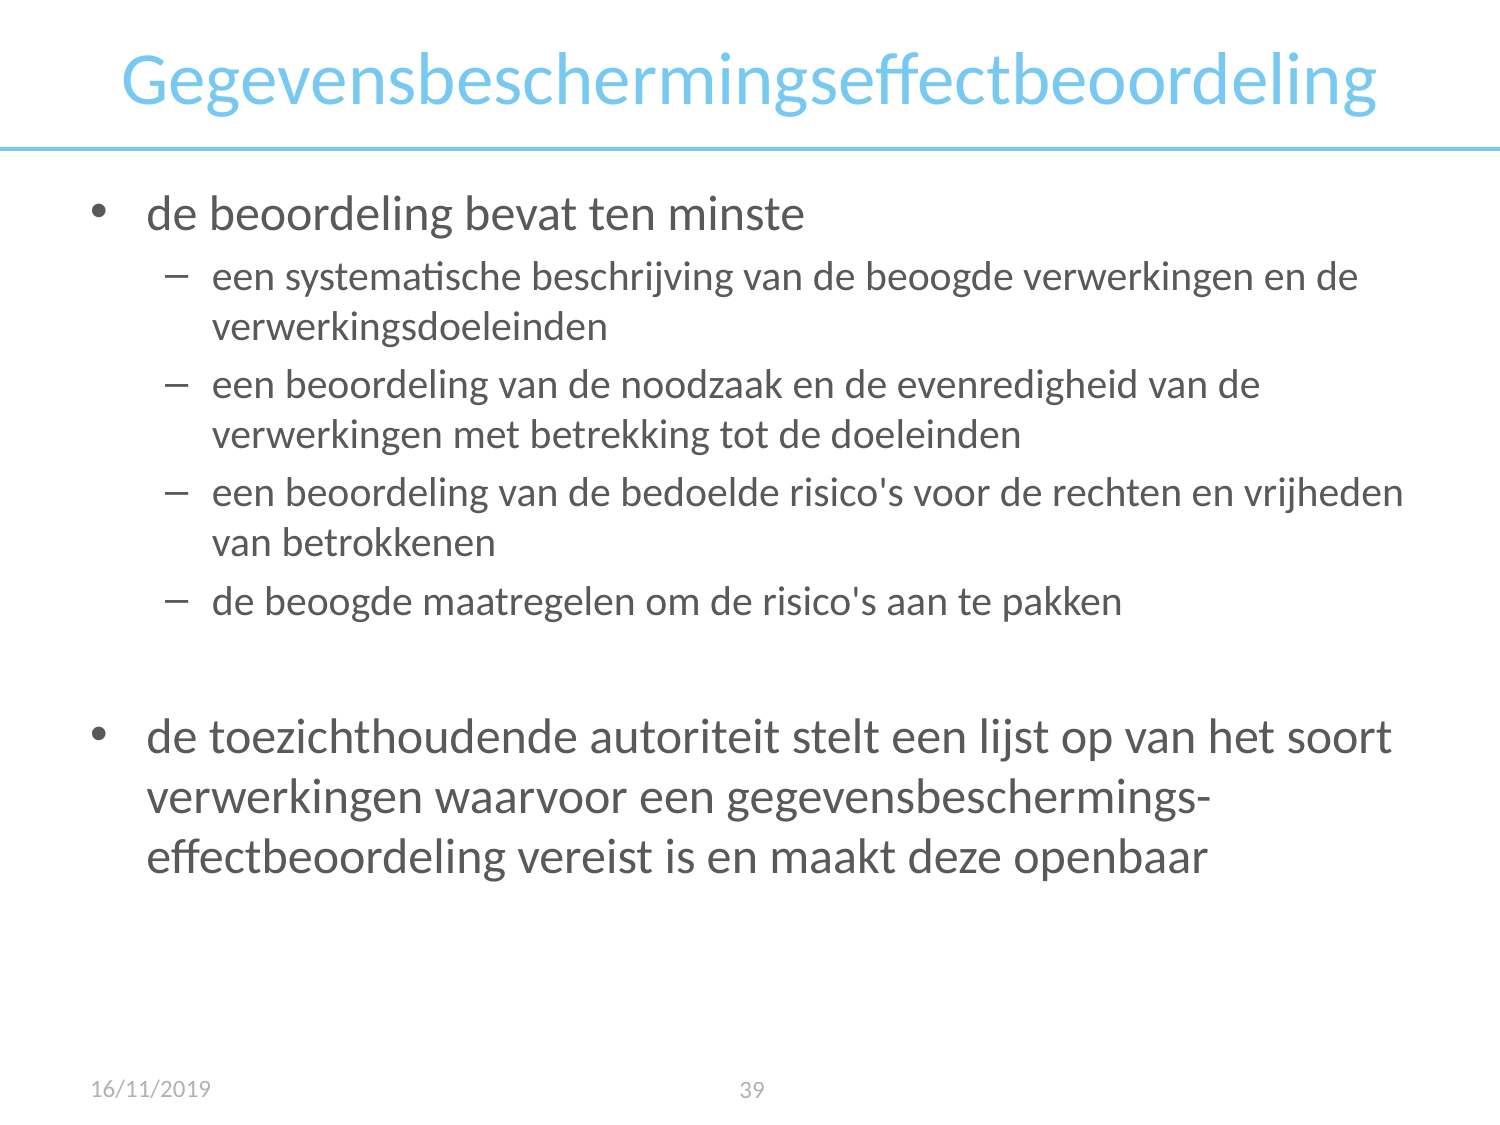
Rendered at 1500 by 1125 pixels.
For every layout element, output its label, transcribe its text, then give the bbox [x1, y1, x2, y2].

title Gegevensbeschermingseffectbeoordeling [0, 0, 1500, 149]
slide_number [75, 1057, 425, 1118]
list de beoordeling bevat ten minste een systematische beschrijving van de beoogde verwerkingen en de verwerkingsdoeleinden een beoordeling van de noodzaak en de evenredigheid van de verwerkingen met betrekking tot de doeleinden een beoordeling van de bedoelde risico's voor de rechten en vrijheden van betrokkenen de beoogde maatregelen om de risico's aan te pakken de toezichthoudende autoriteit stelt een lijst op van het soort verwerkingen waarvoor een gegevensbeschermings-effectbeoordeling vereist is en maakt deze openbaar [75, 172, 1425, 1035]
slide_number 39 [577, 1058, 928, 1119]
